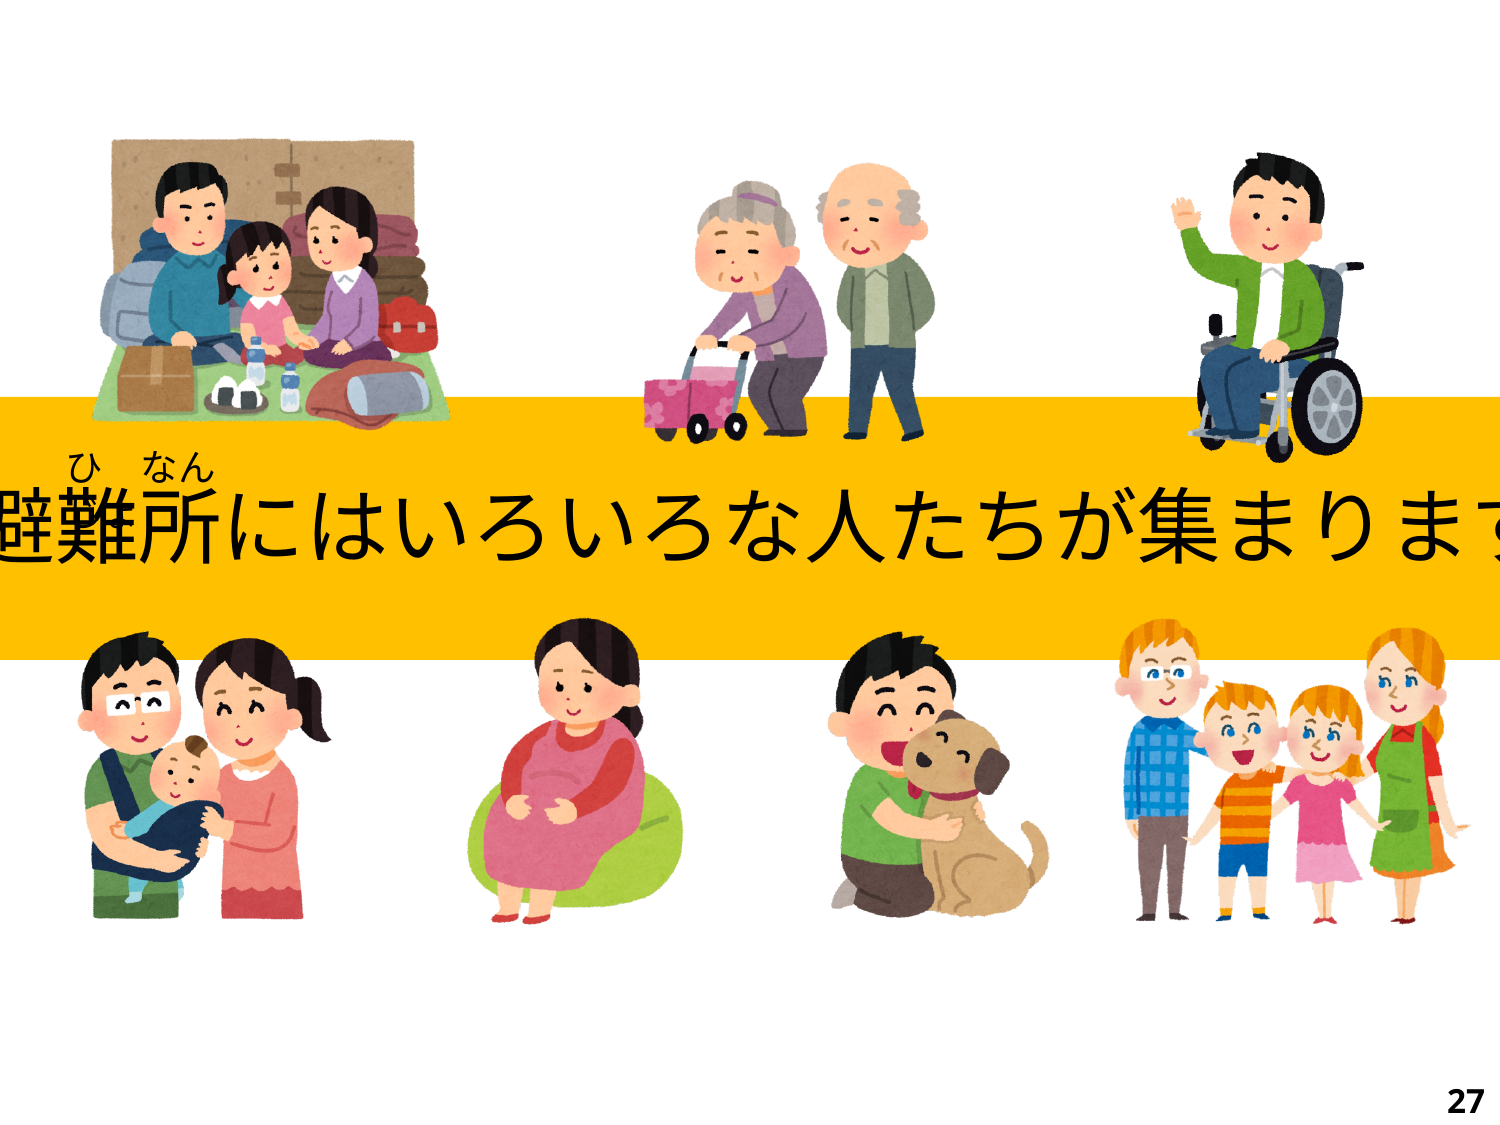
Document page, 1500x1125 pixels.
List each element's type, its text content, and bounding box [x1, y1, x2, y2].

picture [634, 160, 945, 447]
picture [80, 110, 462, 456]
picture [1141, 147, 1403, 468]
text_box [0, 396, 1500, 660]
picture [426, 611, 724, 938]
picture [1104, 613, 1476, 928]
picture [51, 627, 348, 925]
slide_number 27 [1162, 1079, 1500, 1125]
picture [802, 625, 1060, 925]
